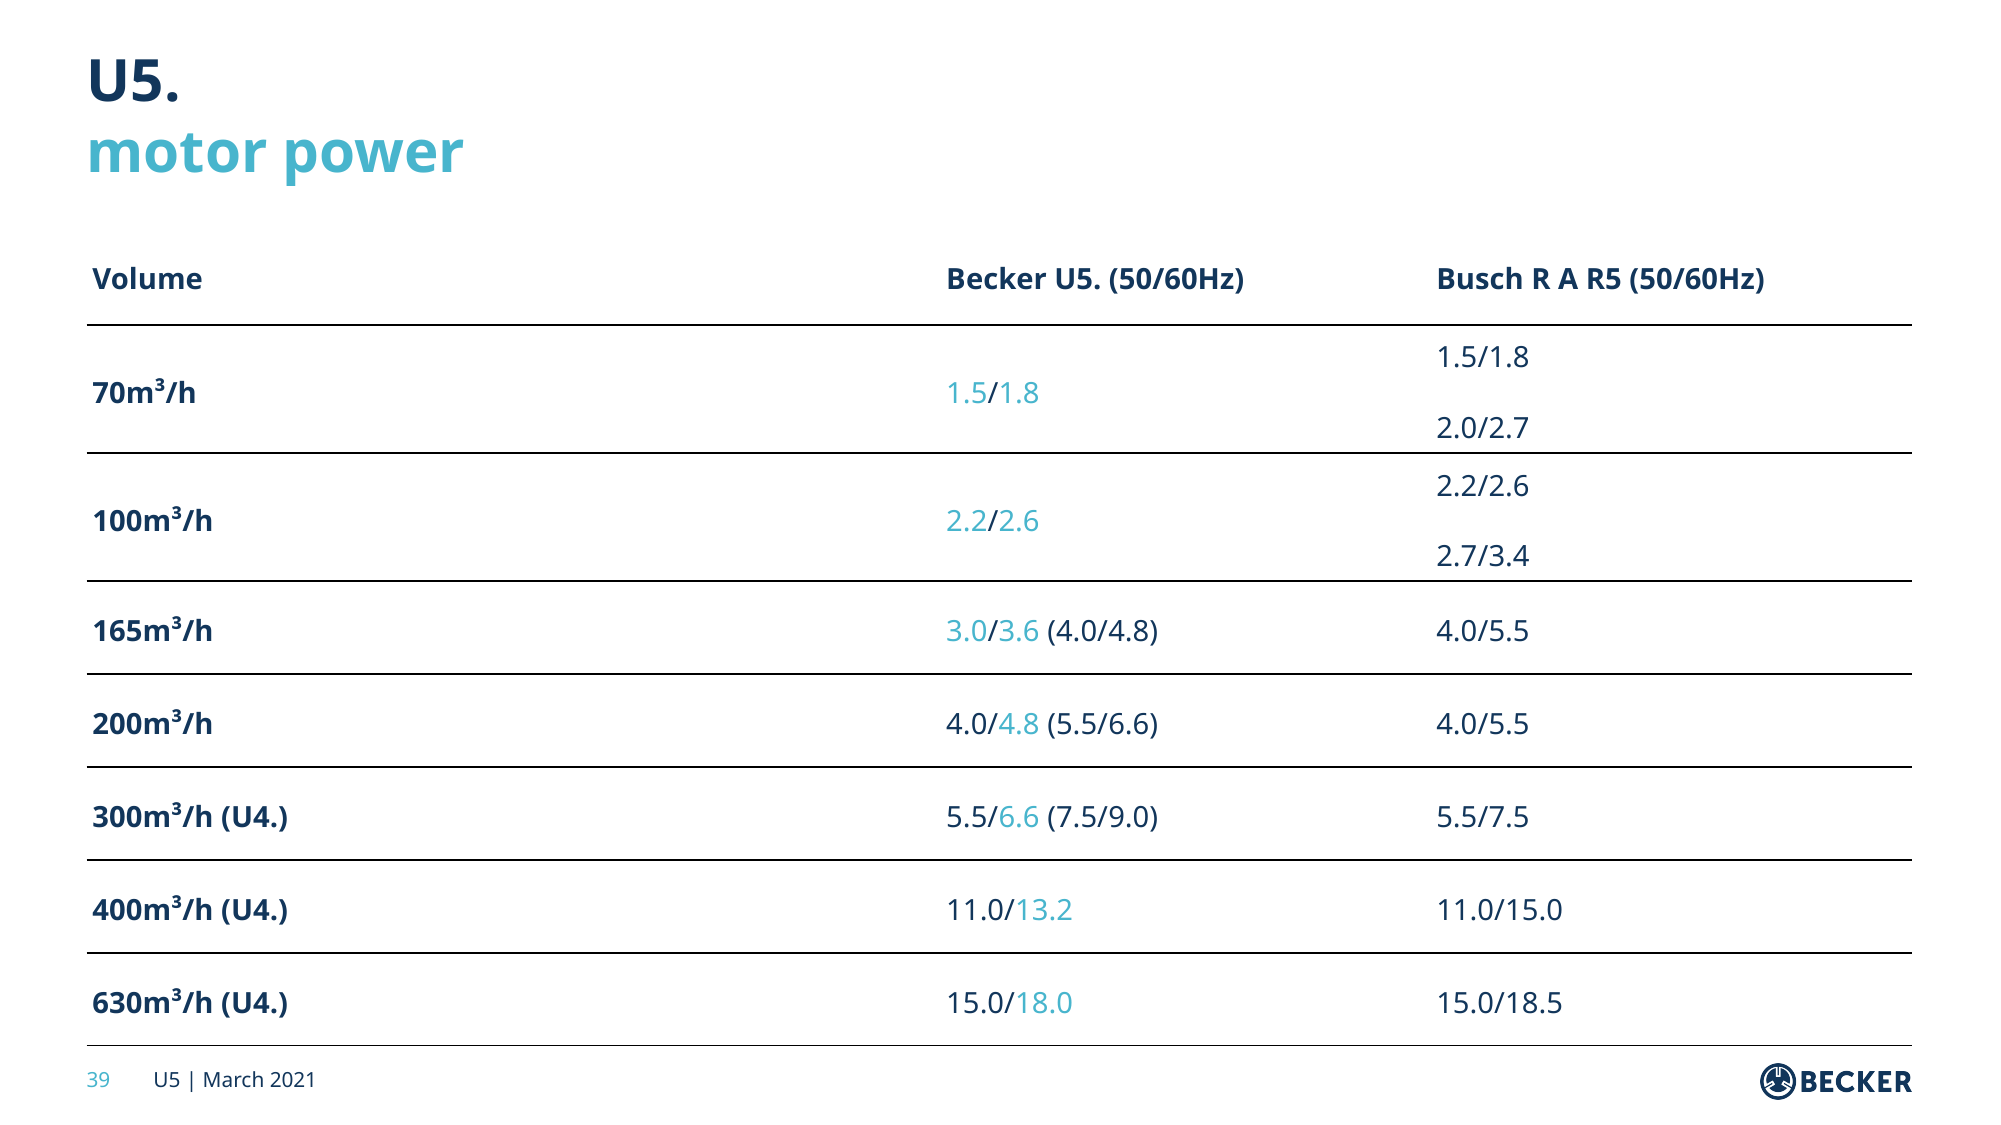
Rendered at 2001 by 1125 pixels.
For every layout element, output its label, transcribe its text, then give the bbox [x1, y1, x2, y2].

table_cell 1.5/1.8 [940, 326, 1430, 452]
slide_number 39 [86, 1067, 142, 1094]
list motor power [86, 114, 1912, 185]
table_cell 2.2/2.6 2.7/3.4 [1430, 454, 1912, 580]
list U5. [86, 43, 1912, 114]
table_cell 15.0/18.5 [1430, 954, 1912, 1045]
table_cell 1.5/1.8 2.0/2.7 [1430, 326, 1912, 452]
table_header Becker U5. (50/60Hz) [940, 226, 1430, 324]
table_cell 3.0/3.6 (4.0/4.8) [940, 582, 1430, 673]
table_header Volume [87, 226, 940, 324]
table_cell 300m³/h (U4.) [87, 768, 940, 859]
table_cell 11.0/15.0 [1430, 861, 1912, 952]
table_cell 2.2/2.6 [940, 454, 1430, 580]
table_cell 5.5/7.5 [1430, 768, 1912, 859]
table_cell 70m³/h [87, 326, 940, 452]
table_header Busch R A R5 (50/60Hz) [1430, 226, 1912, 324]
table_cell 4.0/5.5 [1430, 582, 1912, 673]
table_cell 4.0/5.5 [1430, 675, 1912, 766]
footer U5 | March 2021 [153, 1067, 1600, 1094]
table_cell 630m³/h (U4.) [87, 954, 940, 1045]
table_cell 4.0/4.8 (5.5/6.6) [940, 675, 1430, 766]
table_cell 200m³/h [87, 675, 940, 766]
table_cell 165m³/h [87, 582, 940, 673]
table_cell 100m³/h [87, 454, 940, 580]
table_cell 5.5/6.6 (7.5/9.0) [940, 768, 1430, 859]
table_cell 400m³/h (U4.) [87, 861, 940, 952]
table_cell 15.0/18.0 [940, 954, 1430, 1045]
table_cell 11.0/13.2 [940, 861, 1430, 952]
picture [1760, 1063, 1912, 1100]
